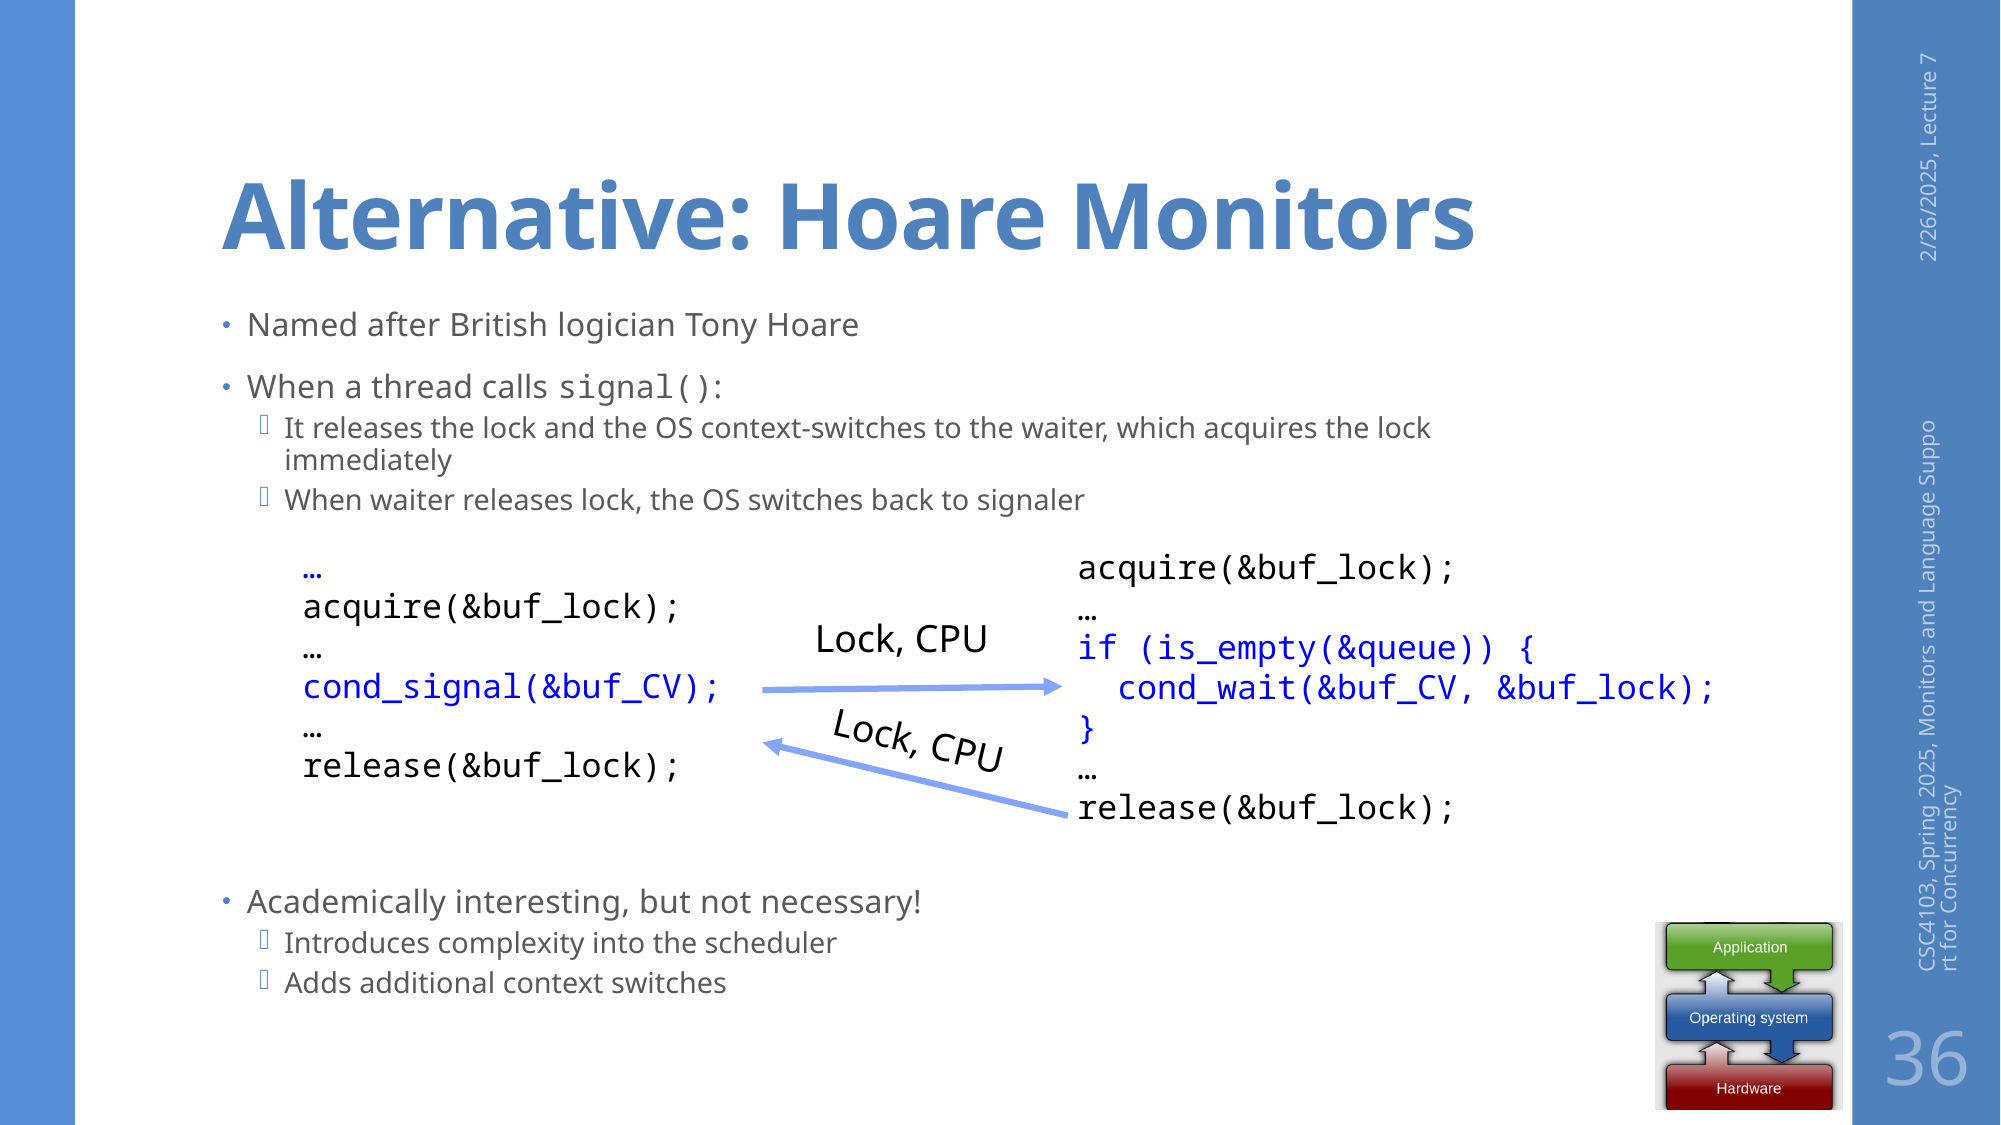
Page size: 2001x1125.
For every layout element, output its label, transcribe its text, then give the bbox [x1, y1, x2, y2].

text_box acquire(&buf_lock); … if (is_empty(&queue)) { cond_wait(&buf_CV, &buf_lock); } … release(&buf_lock); [1062, 539, 1788, 834]
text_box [762, 607, 1063, 692]
text_box … acquire(&buf_lock); … cond_signal(&buf_CV); … release(&buf_lock); [287, 537, 863, 792]
list Named after British logician Tony Hoare When a thread calls signal(): It releases the lock and the OS context-switches to the waiter, which acquires the lock immediately When waiter releases lock, the OS switches back to signaler Academically interesting, but not necessary! Introduces complexity into the scheduler Adds additional context switches [206, 299, 1617, 1014]
title Alternative: Hoare Monitors [206, 48, 1797, 278]
slide_number 36 [1852, 1012, 2000, 1110]
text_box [762, 713, 1069, 816]
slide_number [1897, 37, 1958, 351]
picture [1655, 922, 1843, 1110]
footer CSC4103, Spring 2025, Monitors and Language Support for Concurrency [1897, 400, 1958, 988]
